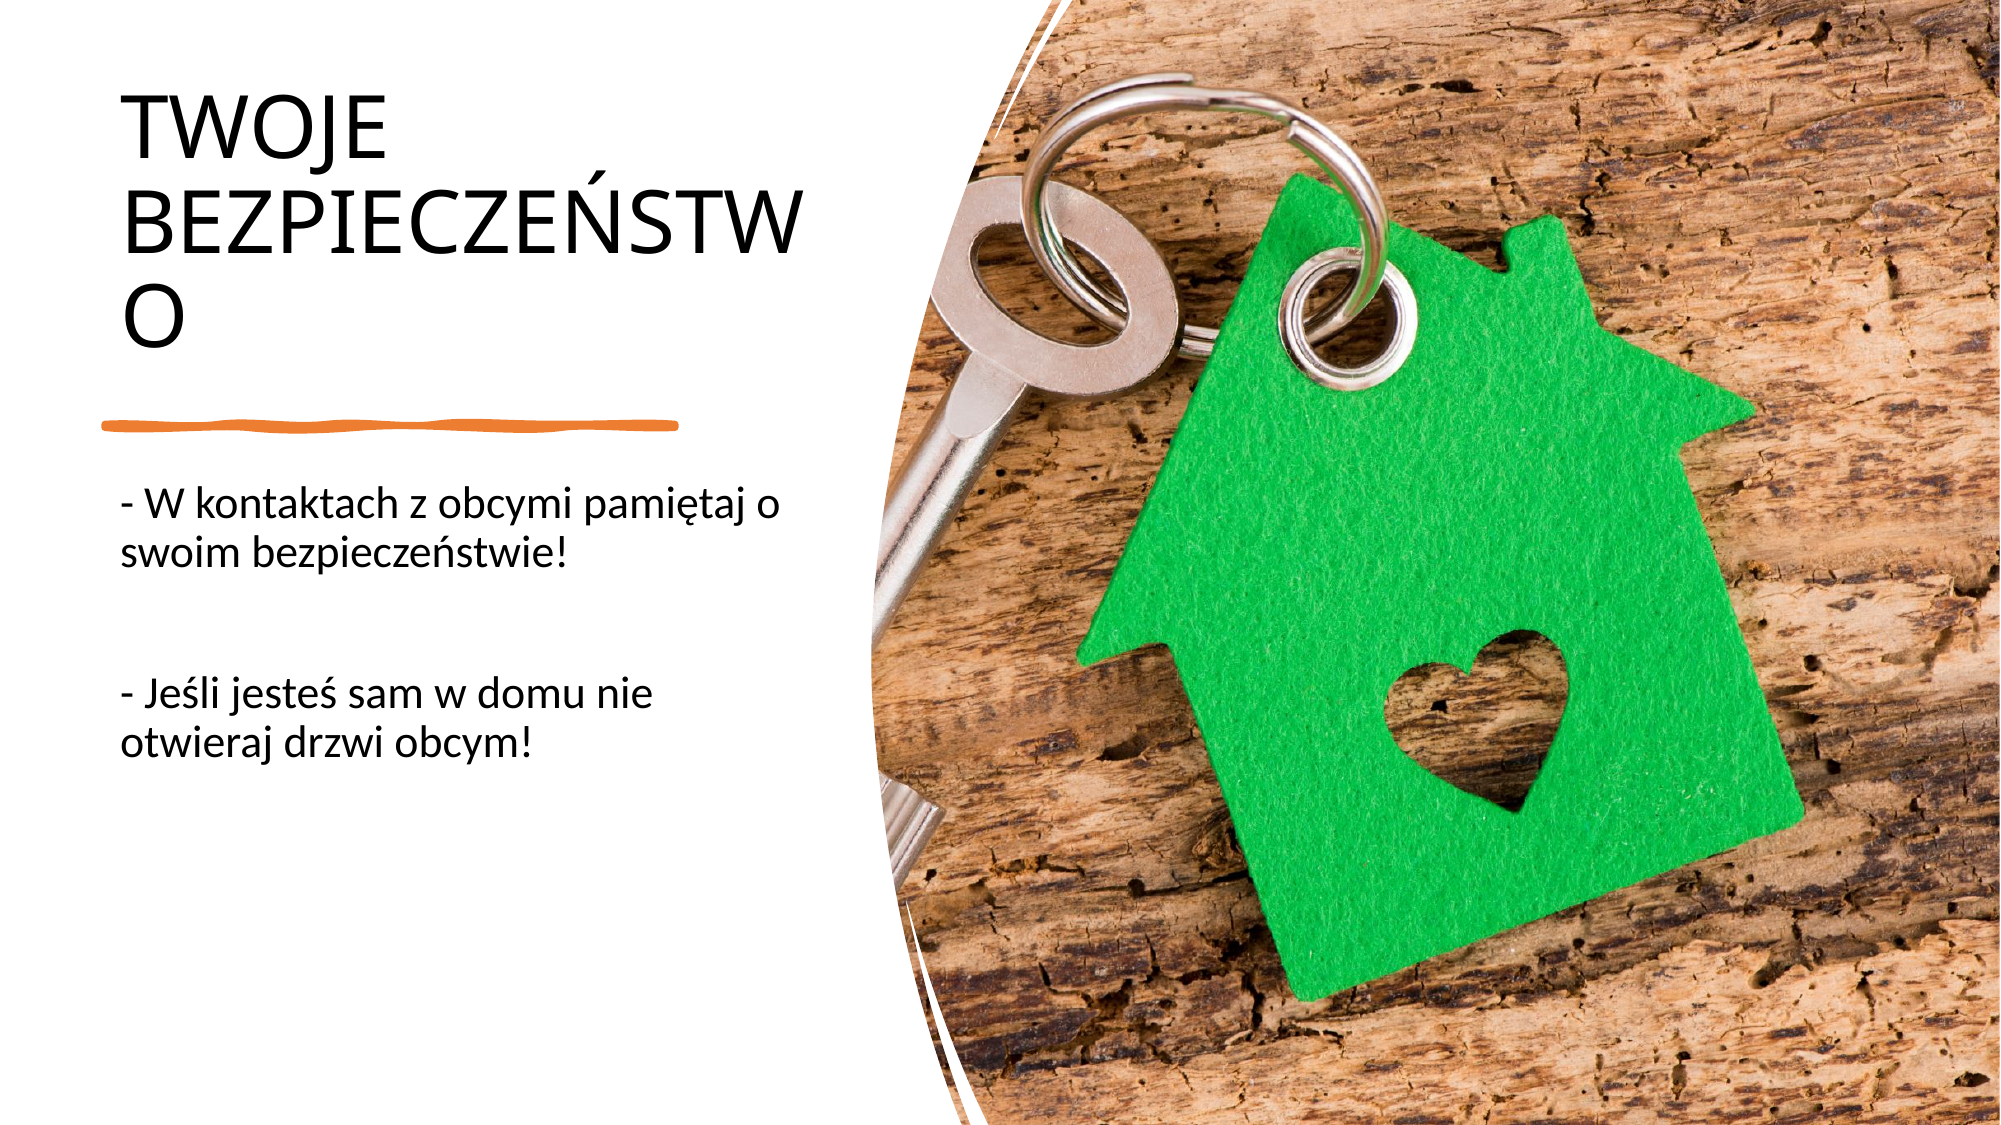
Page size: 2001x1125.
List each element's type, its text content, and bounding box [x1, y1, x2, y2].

text_box [0, 0, 871, 1125]
picture [871, 0, 2000, 1125]
list - W kontaktach z obcymi pamiętaj o swoim bezpieczeństwie! - Jeśli jesteś sam w domu nie otwieraj drzwi obcym! [105, 471, 802, 1016]
text_box [103, 421, 676, 431]
title TWOJE BEZPIECZEŃSTWO [105, 53, 822, 375]
